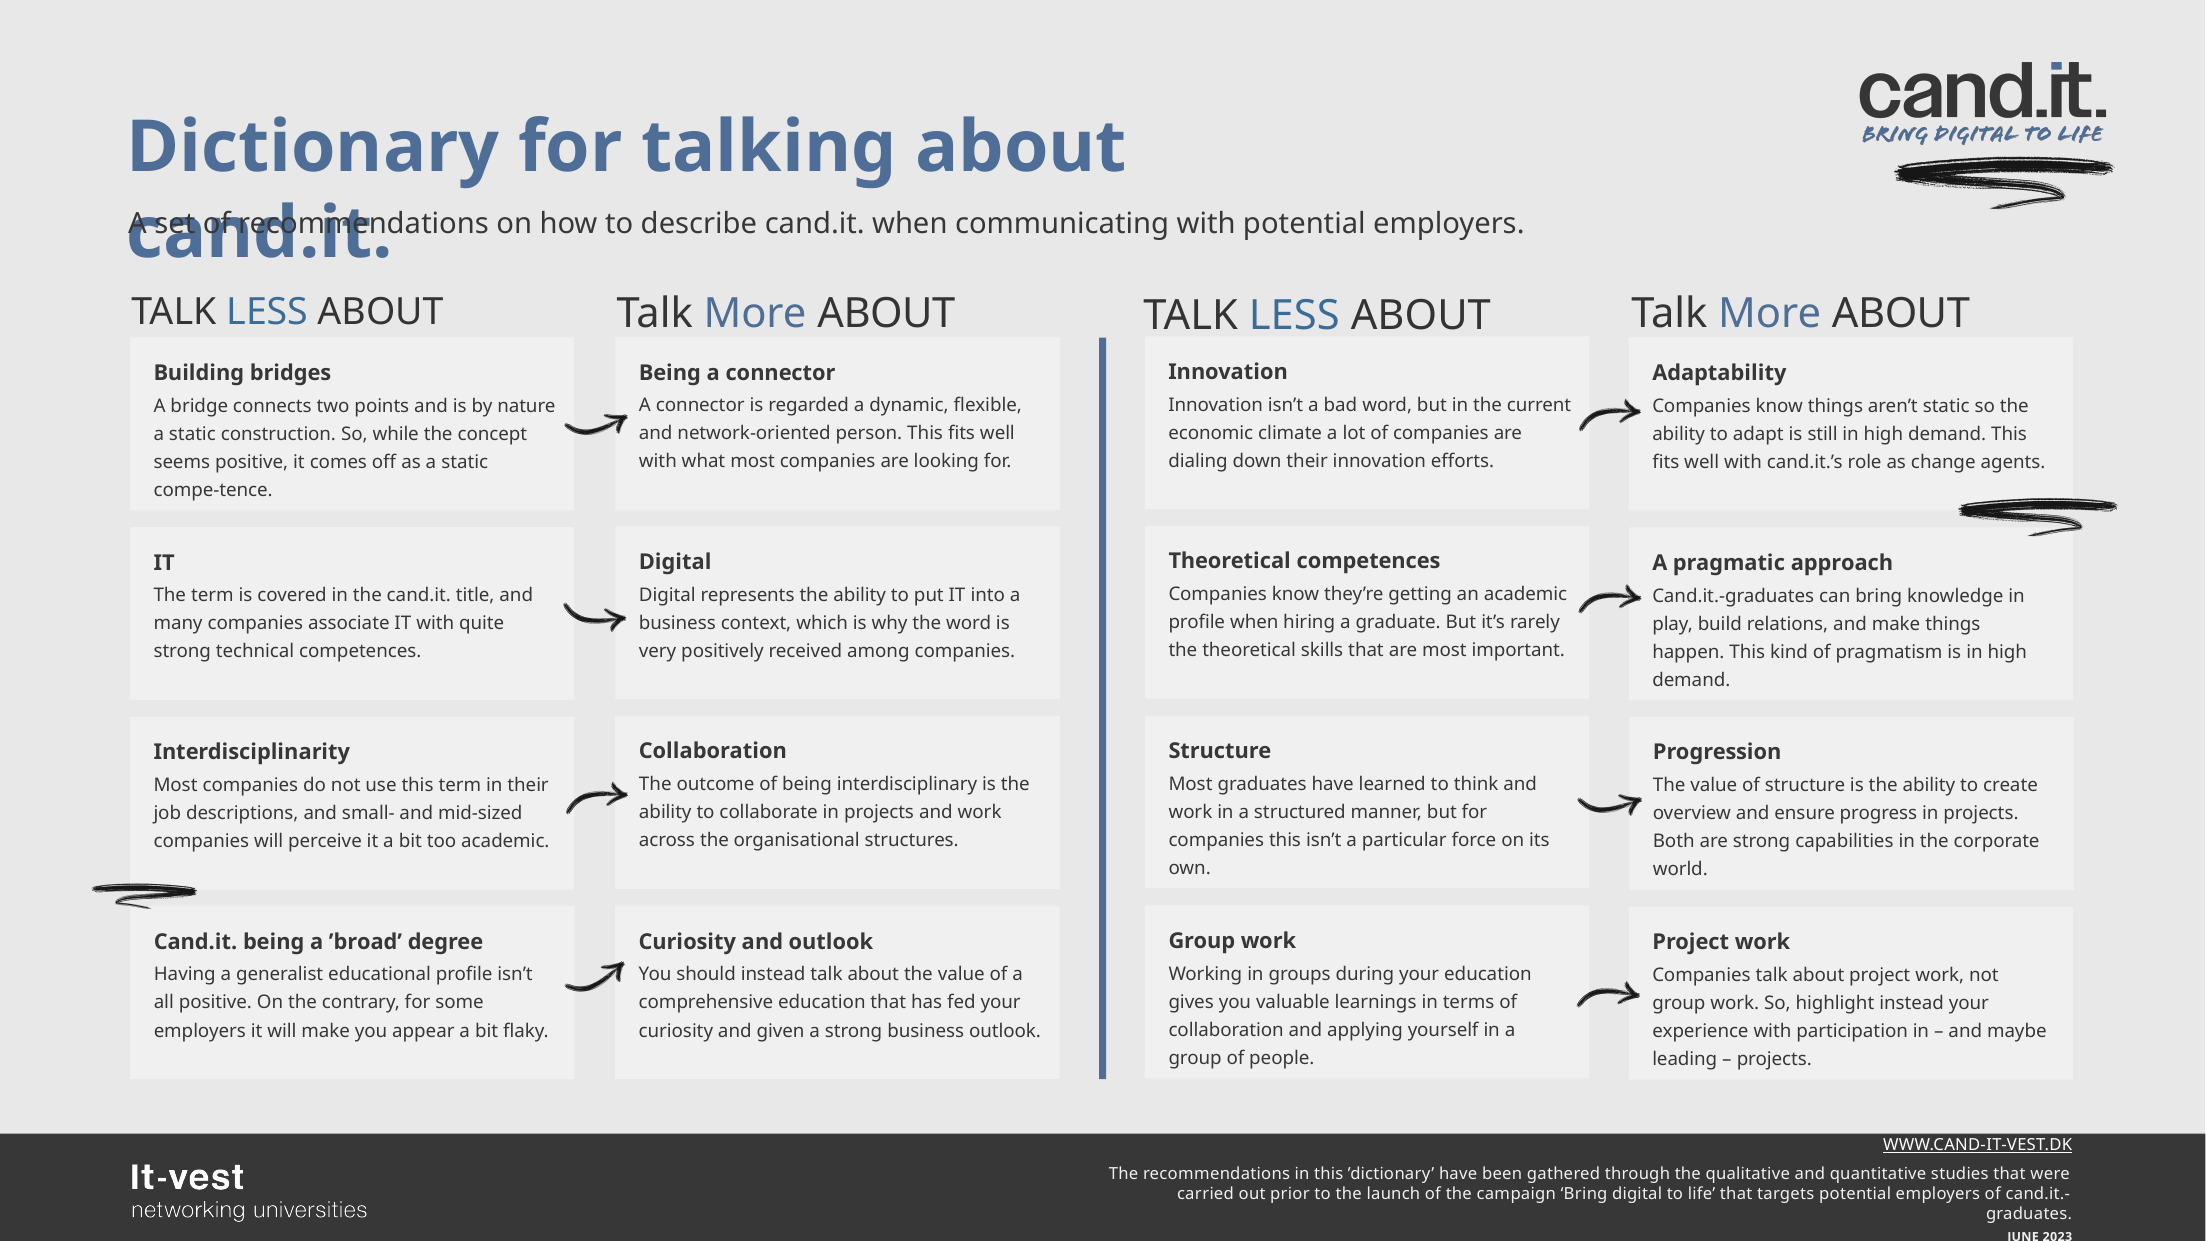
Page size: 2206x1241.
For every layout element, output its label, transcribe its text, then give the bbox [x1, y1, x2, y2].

text_box Adaptability Companies know things aren’t static so the ability to adapt is still in high demand. This fits well with cand.it.’s role as change agents. [1628, 337, 2074, 511]
picture [548, 568, 635, 655]
text_box Talk More ABOUT [1629, 283, 2074, 336]
text_box Digital Digital represents the ability to put IT into a business context, which is why the word is very positively received among companies. [615, 526, 1060, 700]
text_box TALK LESS ABOUT [1143, 285, 1591, 338]
picture [551, 761, 636, 846]
text_box Theoretical competences Companies know they’re getting an academic profile when hiring a graduate. But it’s rarely the theoretical skills that are most important. [1144, 525, 1590, 699]
text_box TALK LESS ABOUT [131, 285, 576, 333]
text_box Curiosity and outlook You should instead talk about the value of a comprehensive education that has fed your curiosity and given a strong business outlook. [615, 906, 1060, 1079]
picture [549, 933, 635, 1020]
text_box A pragmatic approach Cand.it.-graduates can bring knowledge in play, build relations, and make things happen. This kind of pragmatism is in high demand. [1628, 527, 2074, 701]
text_box Group work Working in groups during your education gives you valuable learnings in terms of collaboration and applying yourself in a group of people. [1144, 905, 1590, 1079]
text_box Interdisciplinarity Most companies do not use this term in their job descriptions, and small- and mid-sized companies will perceive it a bit too academic. [129, 716, 575, 890]
text_box Structure Most graduates have learned to think and work in a structured manner, but for companies this isn’t a particular force on its own. [1144, 715, 1590, 889]
text_box Progression The value of structure is the ability to create overview and ensure progress in projects. Both are strong capabilities in the corporate world. [1629, 716, 2074, 890]
text_box Project work Companies talk about project work, not group work. So, highlight instead your experience with participation in – and maybe leading – projects. [1628, 906, 2074, 1080]
text_box [0, 1133, 2206, 1241]
picture [130, 1162, 376, 1224]
text_box Talk More ABOUT [614, 283, 1057, 336]
text_box Building bridges A bridge connects two points and is by nature a static construction. So, while the concept seems positive, it comes off as a static compe-tence. [129, 337, 575, 511]
text_box [1099, 337, 1107, 1080]
text_box Collaboration The outcome of being interdisciplinary is the ability to collaborate in projects and work across the organisational structures. [615, 715, 1060, 889]
picture [1939, 420, 2128, 609]
picture [85, 832, 209, 957]
text_box IT The term is covered in the cand.it. title, and many companies associate IT with quite strong technical competences. [129, 527, 575, 700]
text_box A set of recommendations on how to describe cand.it. when communicating with potential employers. [124, 203, 1541, 239]
picture [1561, 755, 1652, 846]
text_box WWW.CAND-IT-VEST.DK The recommendations in this ’dictionary’ have been gathered through the qualitative and quantitative studies that were carried out prior to the launch of the campaign ‘Bring digital to life’ that targets potential employers of cand.it.-graduates. JUNE 2023 [1106, 1134, 2073, 1241]
picture [1563, 561, 1650, 648]
picture [548, 377, 638, 467]
picture [1564, 378, 1649, 463]
text_box Being a connector A connector is regarded a dynamic, flexible, and network-oriented person. This fits well with what most companies are looking for. [615, 336, 1060, 510]
title Dictionary for talking about cand.it. [124, 50, 1353, 203]
text_box Cand.it. being a ’broad’ degree Having a generalist educational profile isn’t all positive. On the contrary, for some employers it will make you appear a bit flaky. [130, 906, 575, 1080]
picture [1856, 49, 2128, 309]
text_box Innovation Innovation isn’t a bad word, but in the current economic climate a lot of companies are dialing down their innovation efforts. [1144, 338, 1590, 510]
picture [1561, 956, 1649, 1044]
title Dictionary for talking about cand.it. [124, 239, 1353, 307]
